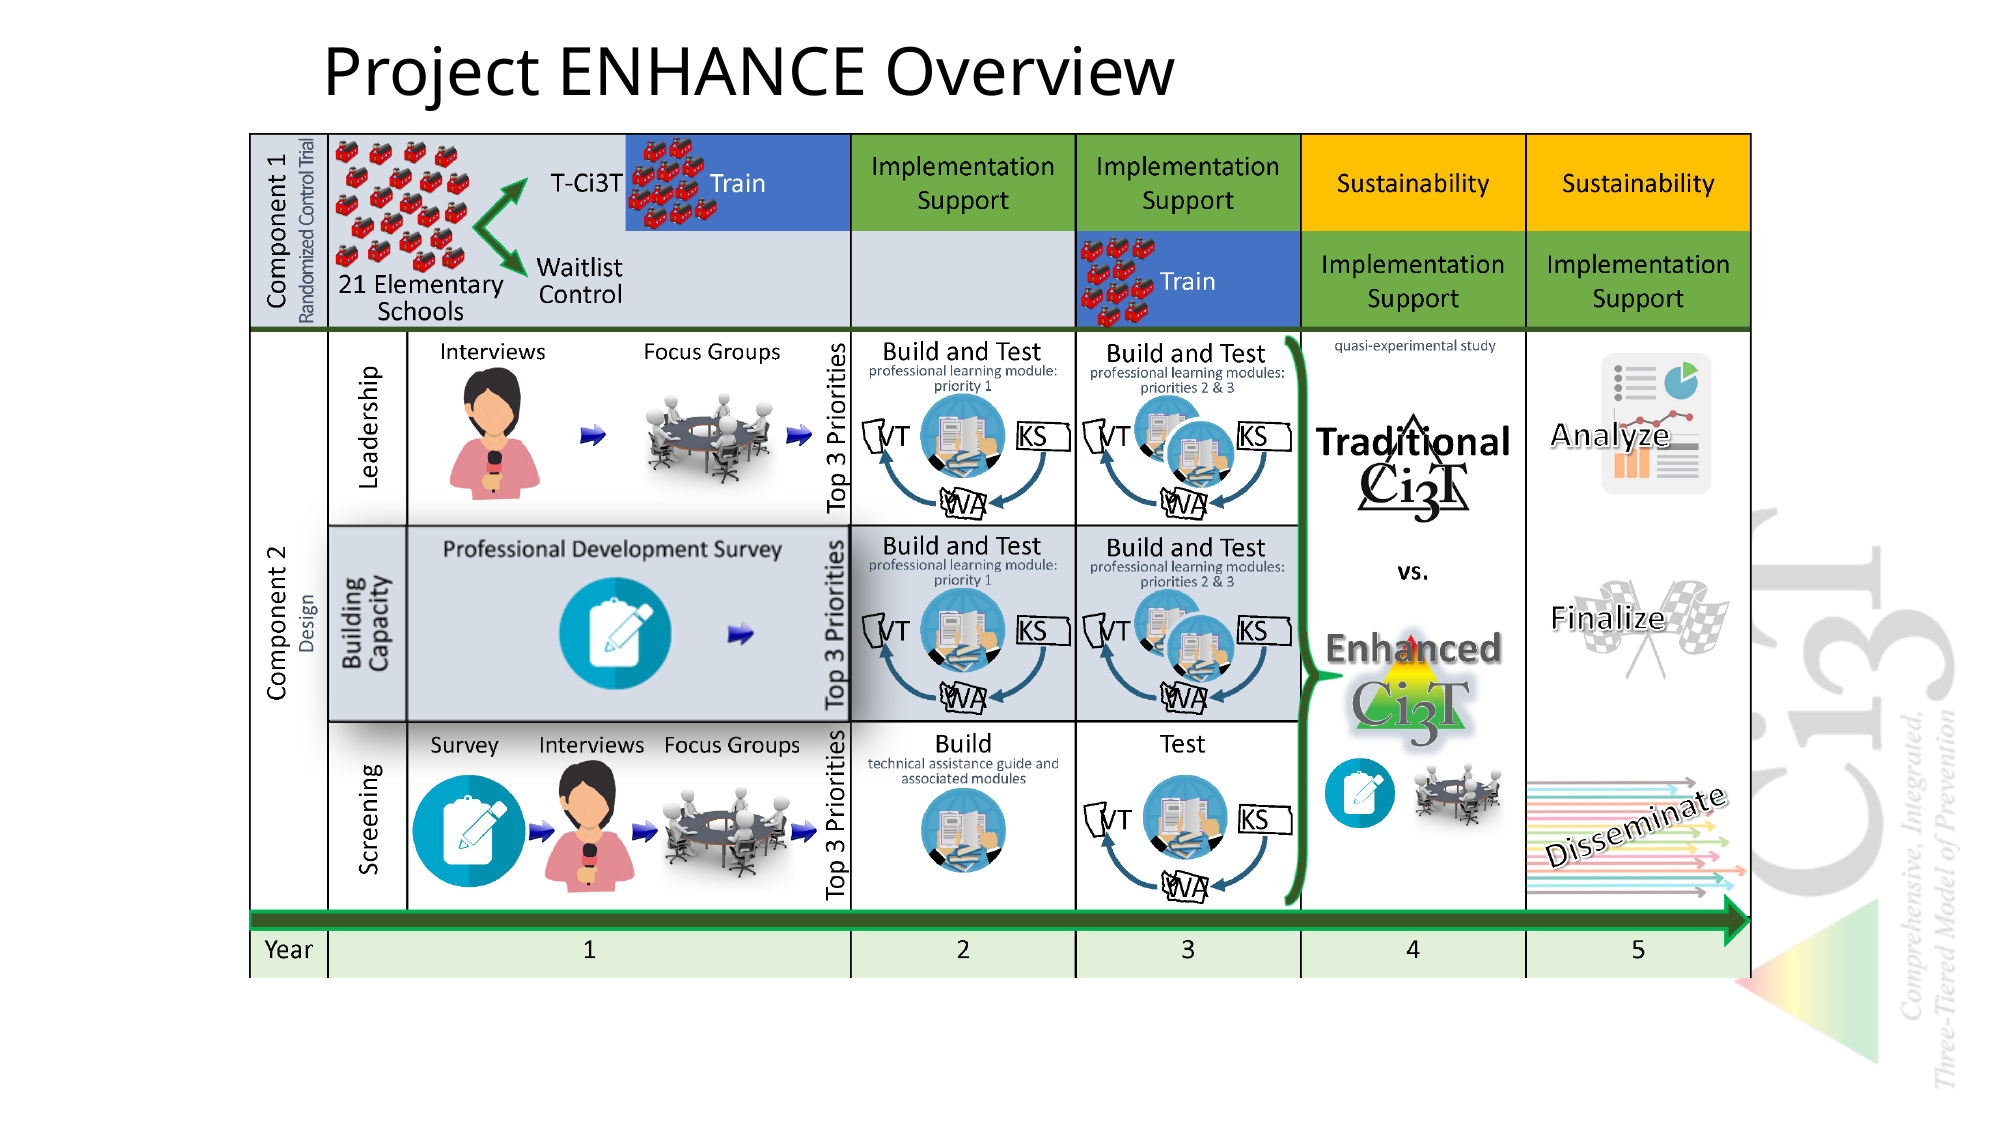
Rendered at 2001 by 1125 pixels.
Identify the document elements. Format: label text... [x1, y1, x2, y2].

picture [330, 524, 851, 723]
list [249, 133, 1752, 978]
text_box Project ENHANCE Overview [307, 14, 1602, 133]
